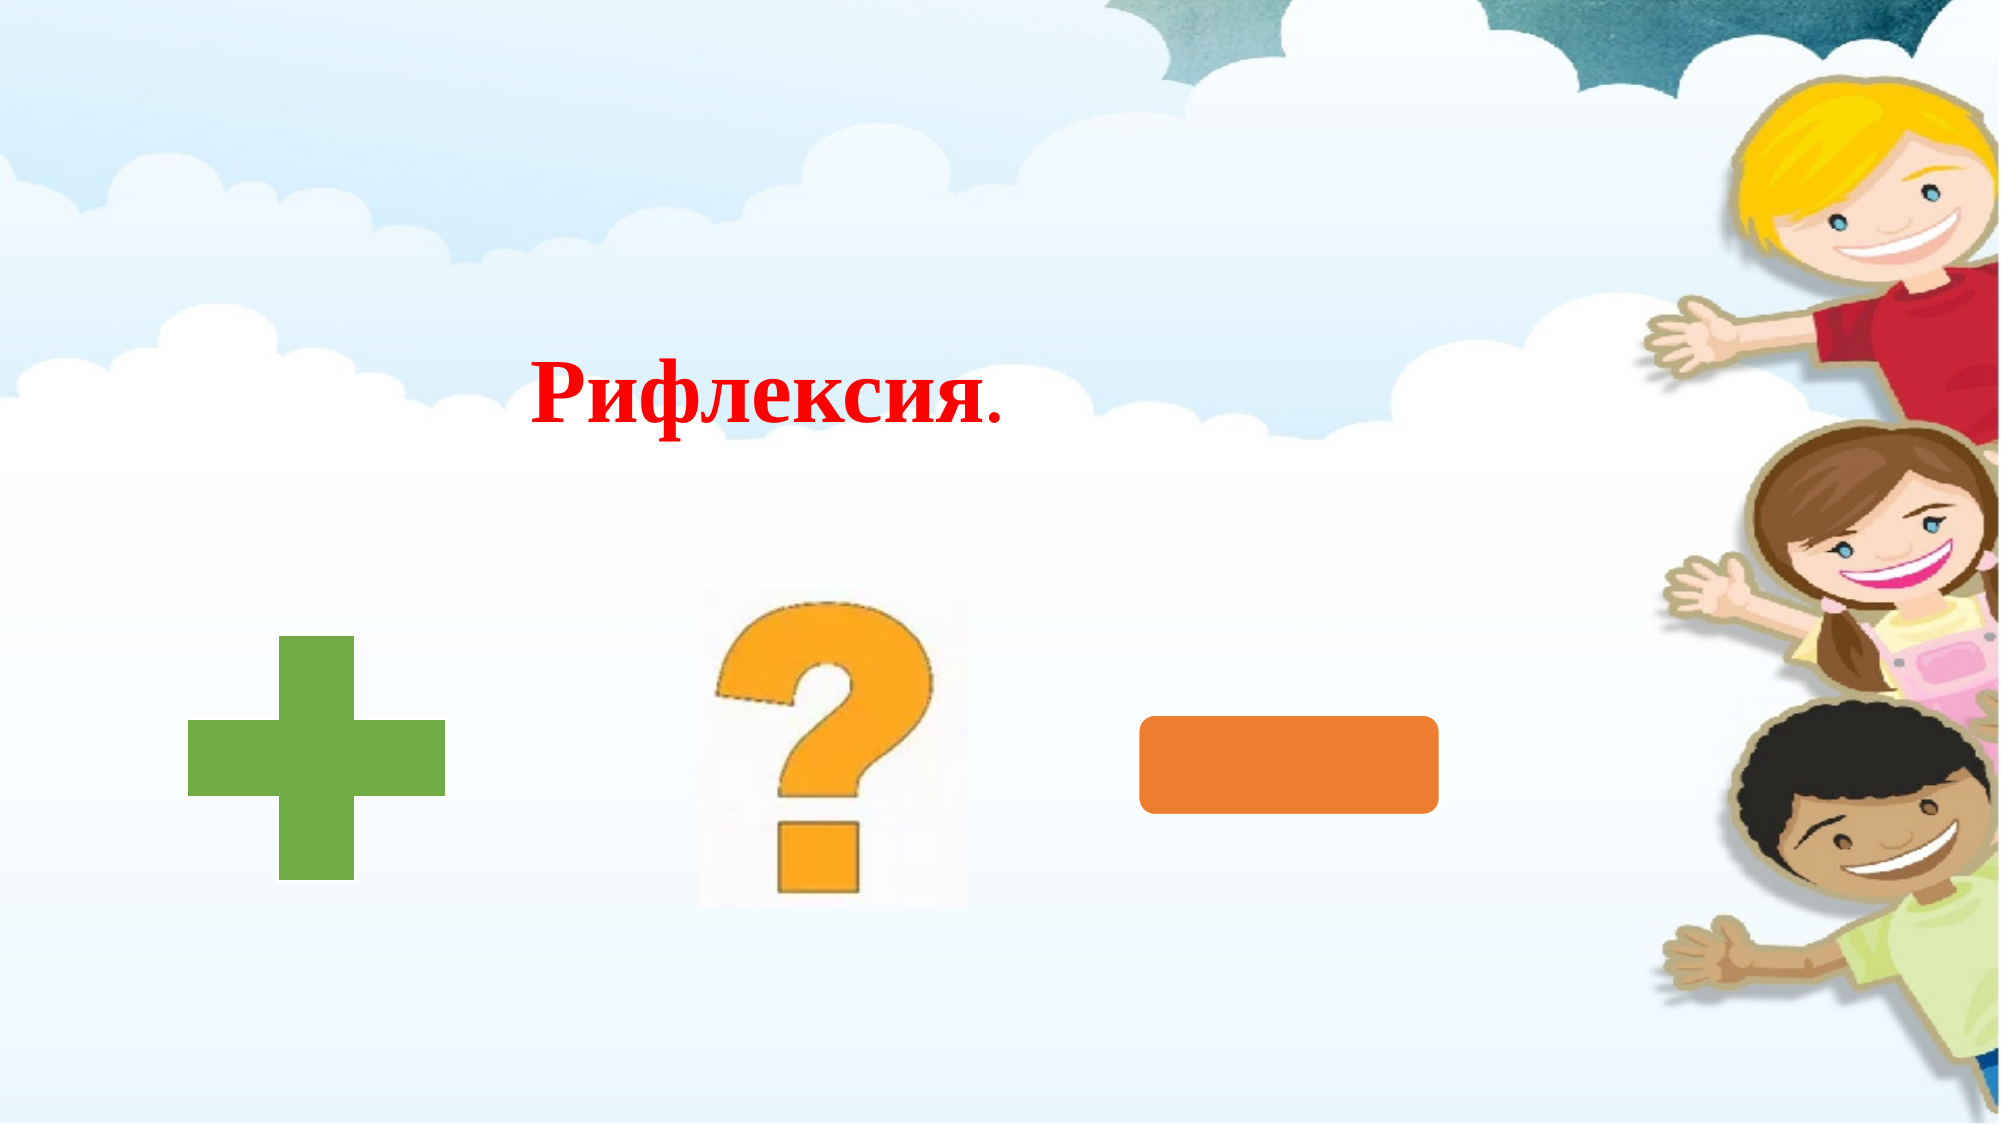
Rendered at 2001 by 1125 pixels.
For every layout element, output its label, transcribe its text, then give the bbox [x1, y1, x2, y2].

picture [0, 0, 2001, 1125]
text_box [1136, 712, 1442, 817]
text_box Рифлексия. [515, 323, 1232, 448]
text_box [185, 633, 448, 883]
